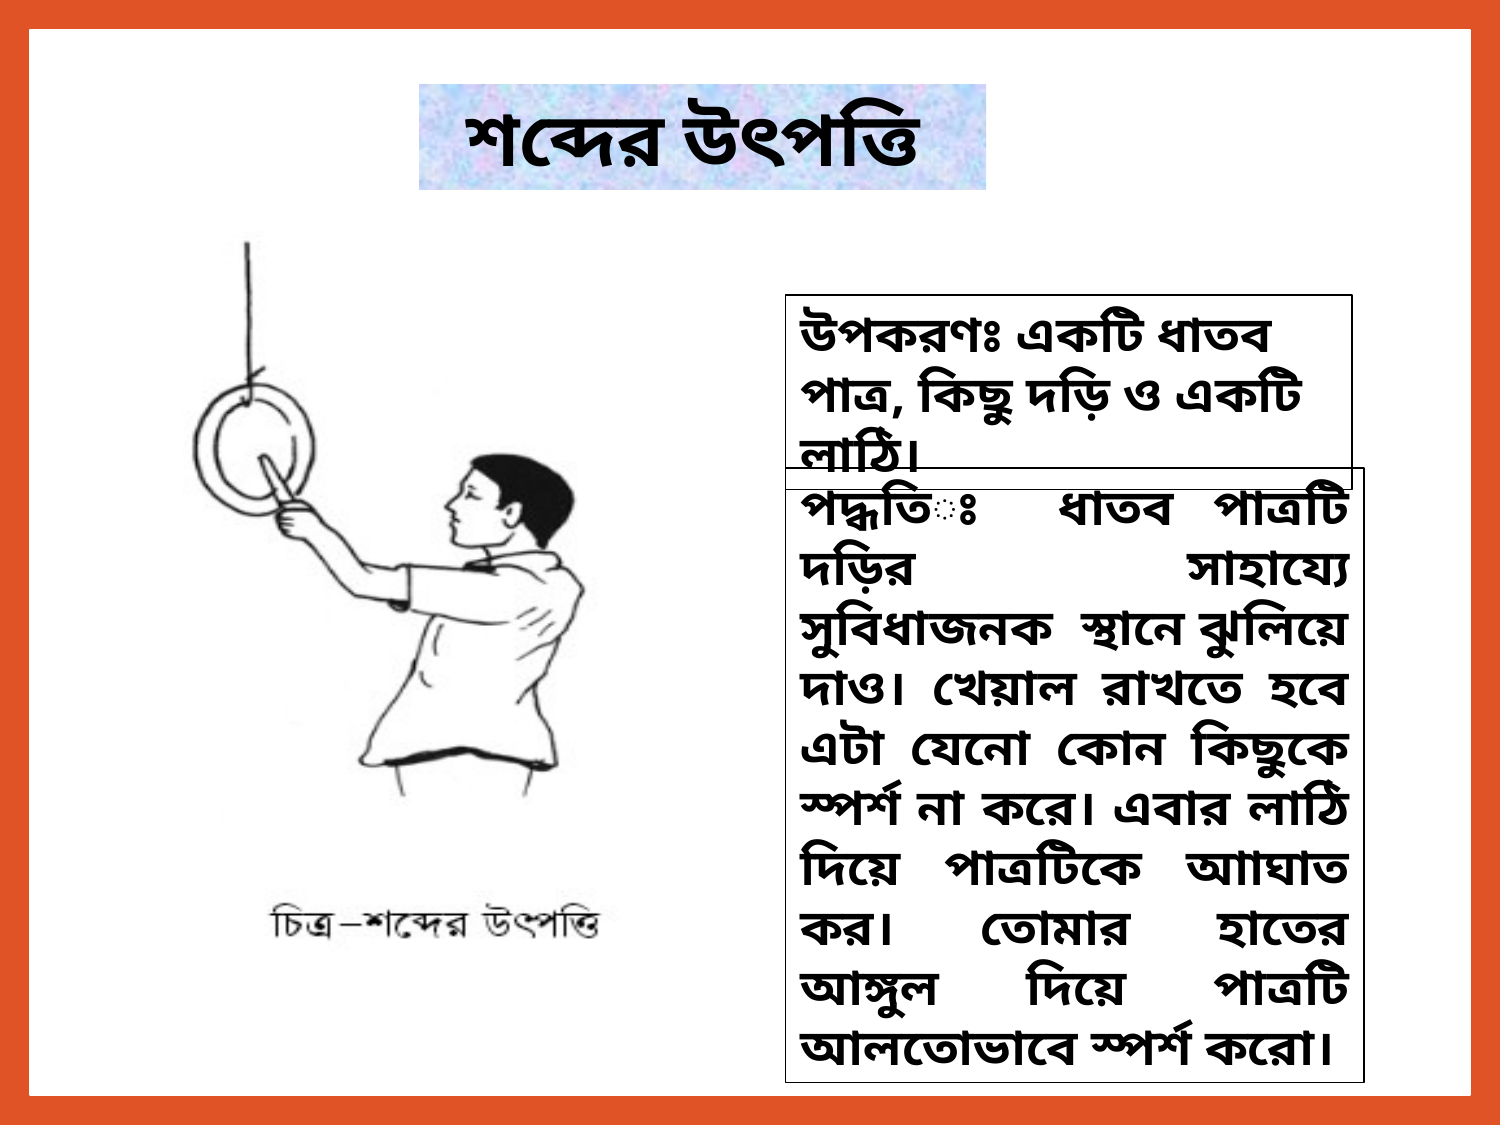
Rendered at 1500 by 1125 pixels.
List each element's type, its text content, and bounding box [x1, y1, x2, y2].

picture [182, 231, 632, 951]
text_box উপকরণঃ একটি ধাতব পাত্র, কিছু দড়ি ও একটি লাঠি। [785, 294, 1353, 467]
text_box পদ্ধতিঃ ধাতব পাত্রটি দড়ির সাহায্যে সুবিধাজনক স্থানে ঝুলিয়ে দাও। খেয়াল রাখতে হবে এটা যেনো কোন কিছুকে স্পর্শ না করে। এবার লাঠি দিয়ে পাত্রটিকে আাঘাত কর। তোমার হাতের আঙ্গুল দিয়ে পাত্রটি আলতোভাবে স্পর্শ করো। [785, 467, 1364, 1083]
text_box শব্দের উৎপত্তি [419, 84, 987, 190]
